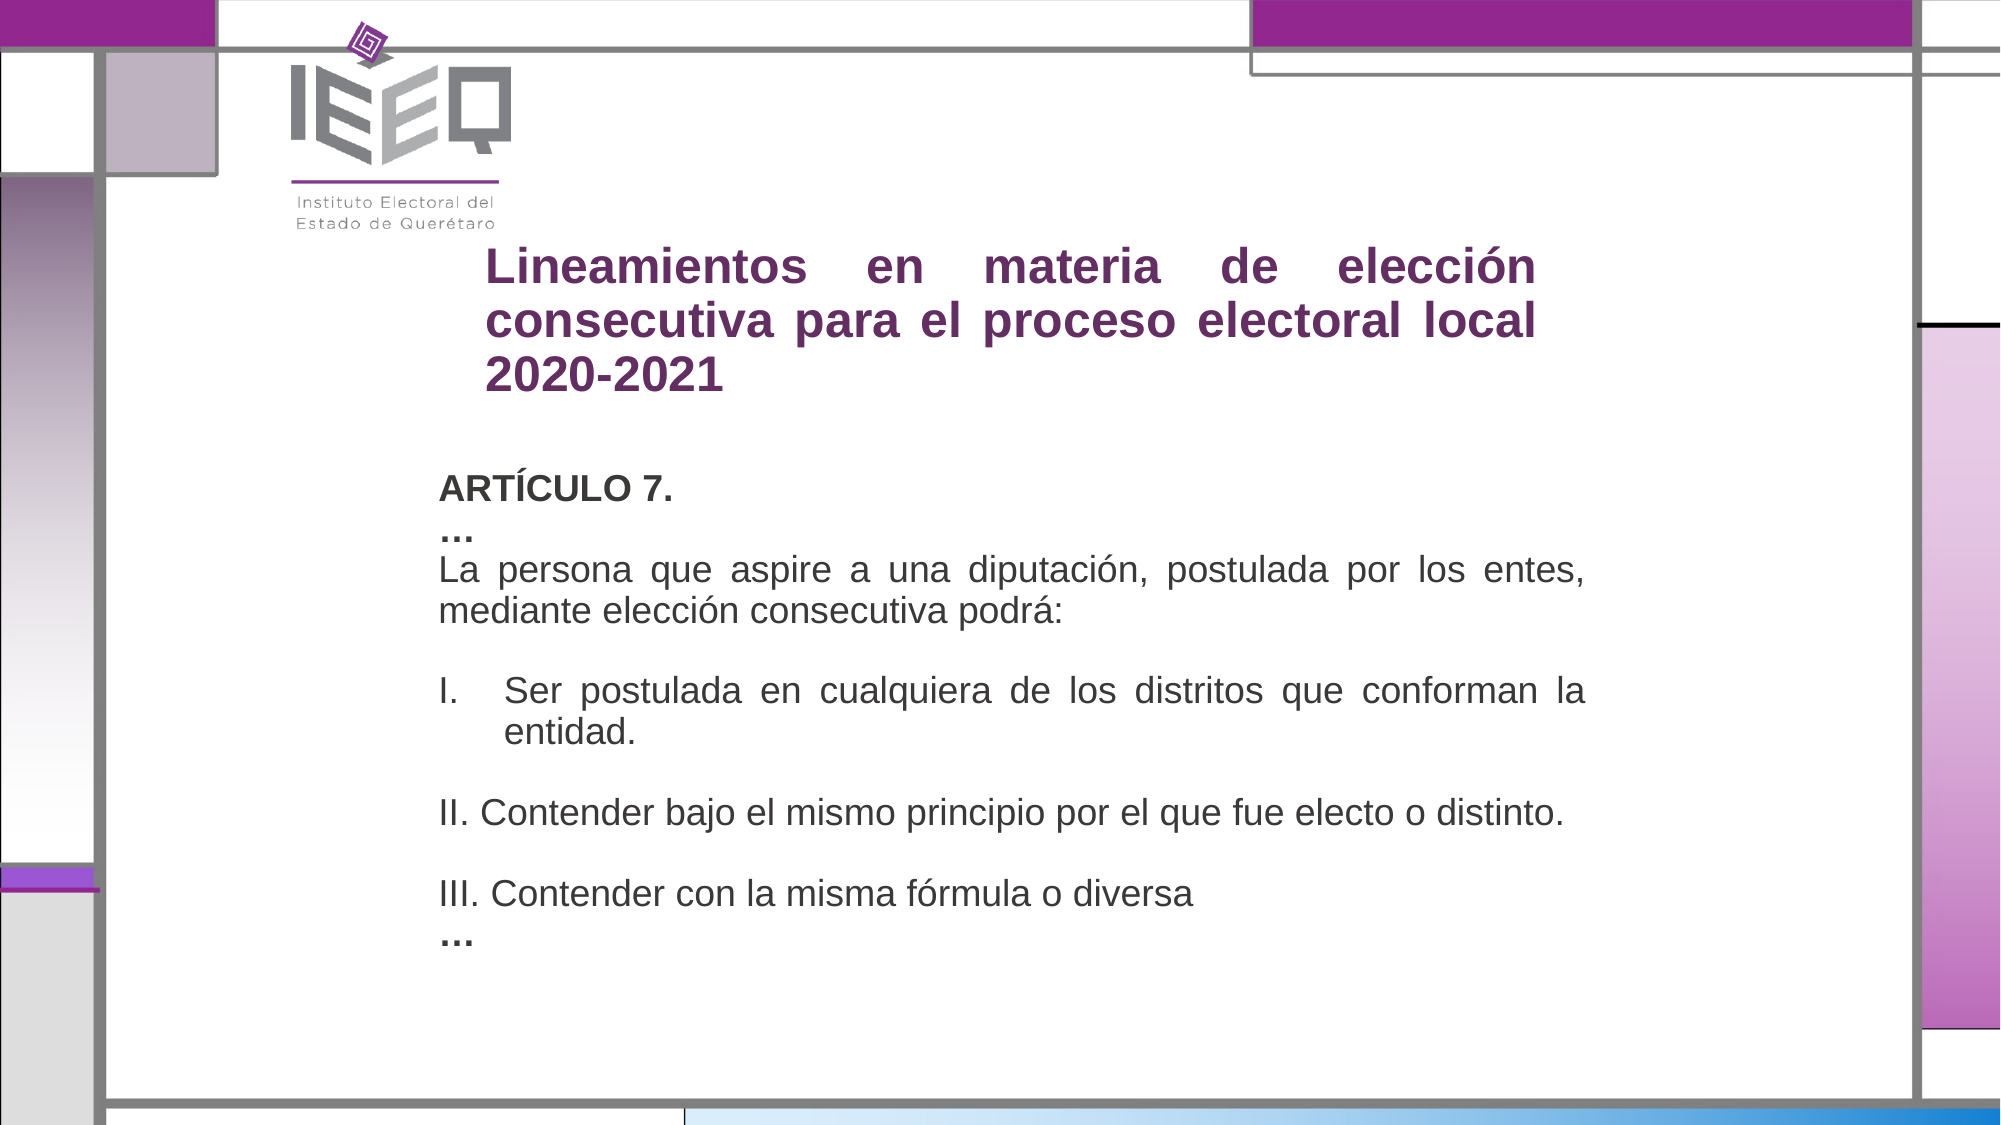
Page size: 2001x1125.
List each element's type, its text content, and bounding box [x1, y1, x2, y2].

text_box Lineamientos en materia de elección consecutiva para el proceso electoral local 2020-2021 [470, 201, 1554, 410]
picture [0, 0, 2001, 1125]
text_box ARTÍCULO 7. … La persona que aspire a una diputación, postulada por los entes, mediante elección consecutiva podrá: Ser postulada en cualquiera de los distritos que conforman la entidad. II. Contender bajo el mismo principio por el que fue electo o distinto. III. Contender con la misma fórmula o diversa … [423, 456, 1601, 963]
